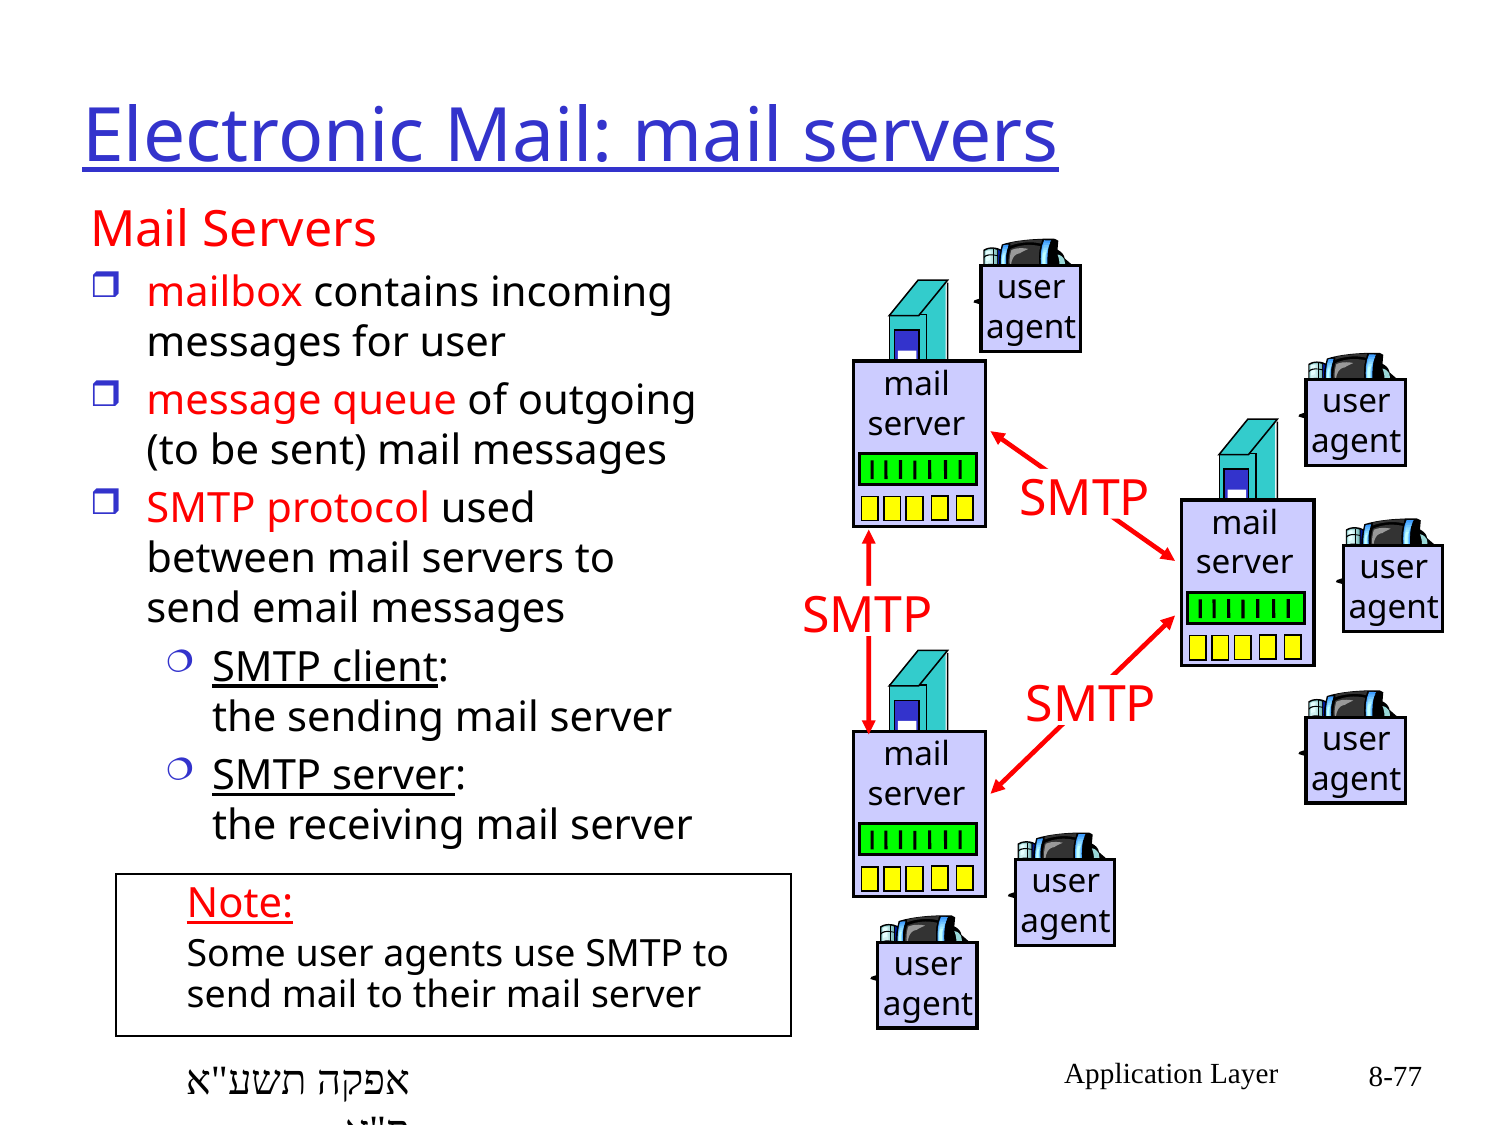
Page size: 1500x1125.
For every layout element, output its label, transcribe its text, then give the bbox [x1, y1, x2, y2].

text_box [1178, 493, 1315, 666]
text_box [1126, 616, 1173, 662]
text_box [990, 431, 1025, 455]
text_box [1146, 541, 1173, 561]
text_box [990, 747, 1040, 794]
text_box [972, 237, 1090, 354]
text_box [850, 279, 987, 527]
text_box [1218, 419, 1278, 491]
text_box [1006, 663, 1176, 739]
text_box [1007, 831, 1125, 948]
title Electronic Mail: mail servers [66, 37, 1343, 226]
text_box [1335, 517, 1453, 634]
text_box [782, 574, 953, 650]
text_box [869, 914, 987, 1031]
text_box [862, 535, 875, 573]
slide_number אפקה תשע"א ס"א [112, 1044, 426, 1114]
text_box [1297, 351, 1415, 468]
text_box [999, 457, 1170, 533]
slide_number 8-77 [1319, 1049, 1438, 1125]
text_box Note: Some user agents use SMTP to send mail to their mail server [115, 874, 792, 1036]
list Mail Servers mailbox contains incoming messages for user message queue of outgoing (to be sent) mail messages SMTP protocol used between mail servers to send email messages SMTP client: the sending mail server SMTP server: the receiving mail server [74, 188, 721, 872]
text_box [1297, 689, 1415, 806]
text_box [850, 650, 987, 898]
footer Application Layer [818, 1046, 1294, 1123]
